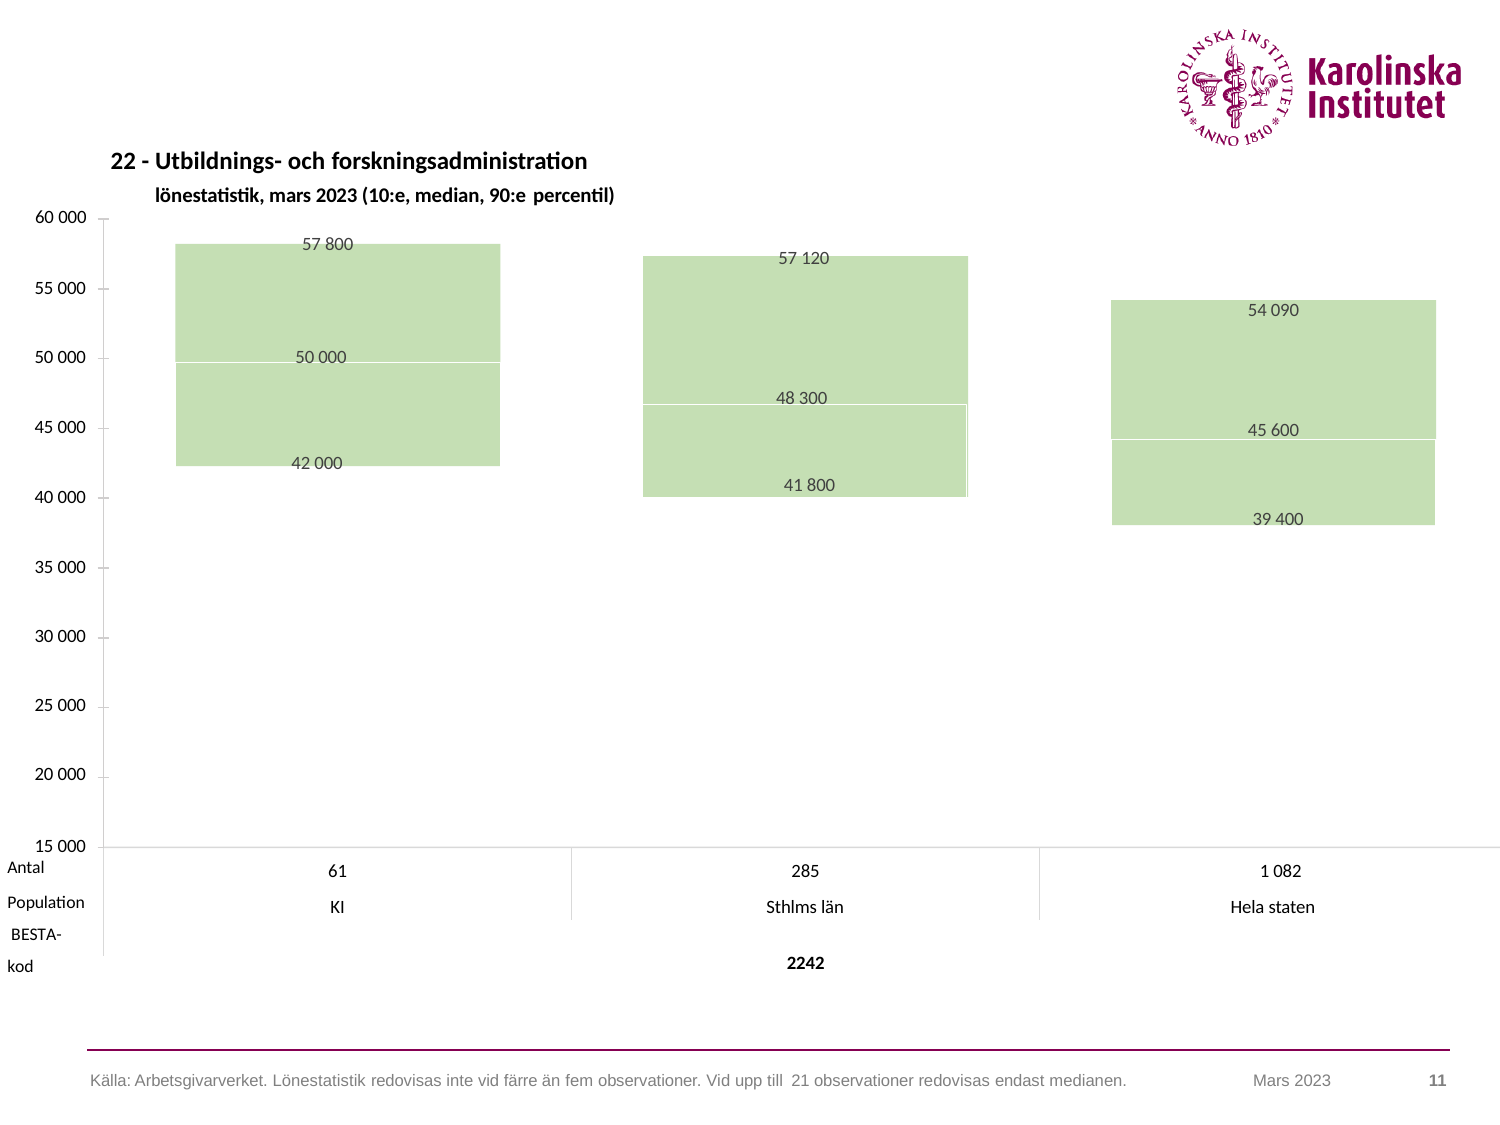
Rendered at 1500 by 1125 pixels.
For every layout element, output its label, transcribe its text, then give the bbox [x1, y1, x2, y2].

slide_number 11 [1422, 1069, 1454, 1125]
text_box 15 000 Antal Population BESTA-kod [5, 832, 89, 977]
text_box 40 000 [32, 482, 89, 508]
text_box 45 000 [32, 413, 89, 438]
slide_number Källa: Arbetsgivarverket. Lönestatistik redovisas inte vid färre än fem observationer. Vid upp till 21 observationer redovisas endast medianen. [87, 1069, 1138, 1125]
footer Mars 2023 [1251, 1069, 1388, 1125]
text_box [97, 218, 1500, 957]
text_box 2242 [784, 966, 827, 973]
picture [1177, 29, 1461, 146]
text_box 35 000 30 000 25 000 20 000 [32, 552, 89, 785]
text_box 55 000 [32, 273, 89, 298]
text_box 50 000 [32, 343, 89, 368]
text_box 22 - Utbildnings- och forskningsadministration lönestatistik, mars 2023 (10:e, median, 90:e percentil) 60 000 [33, 131, 624, 251]
